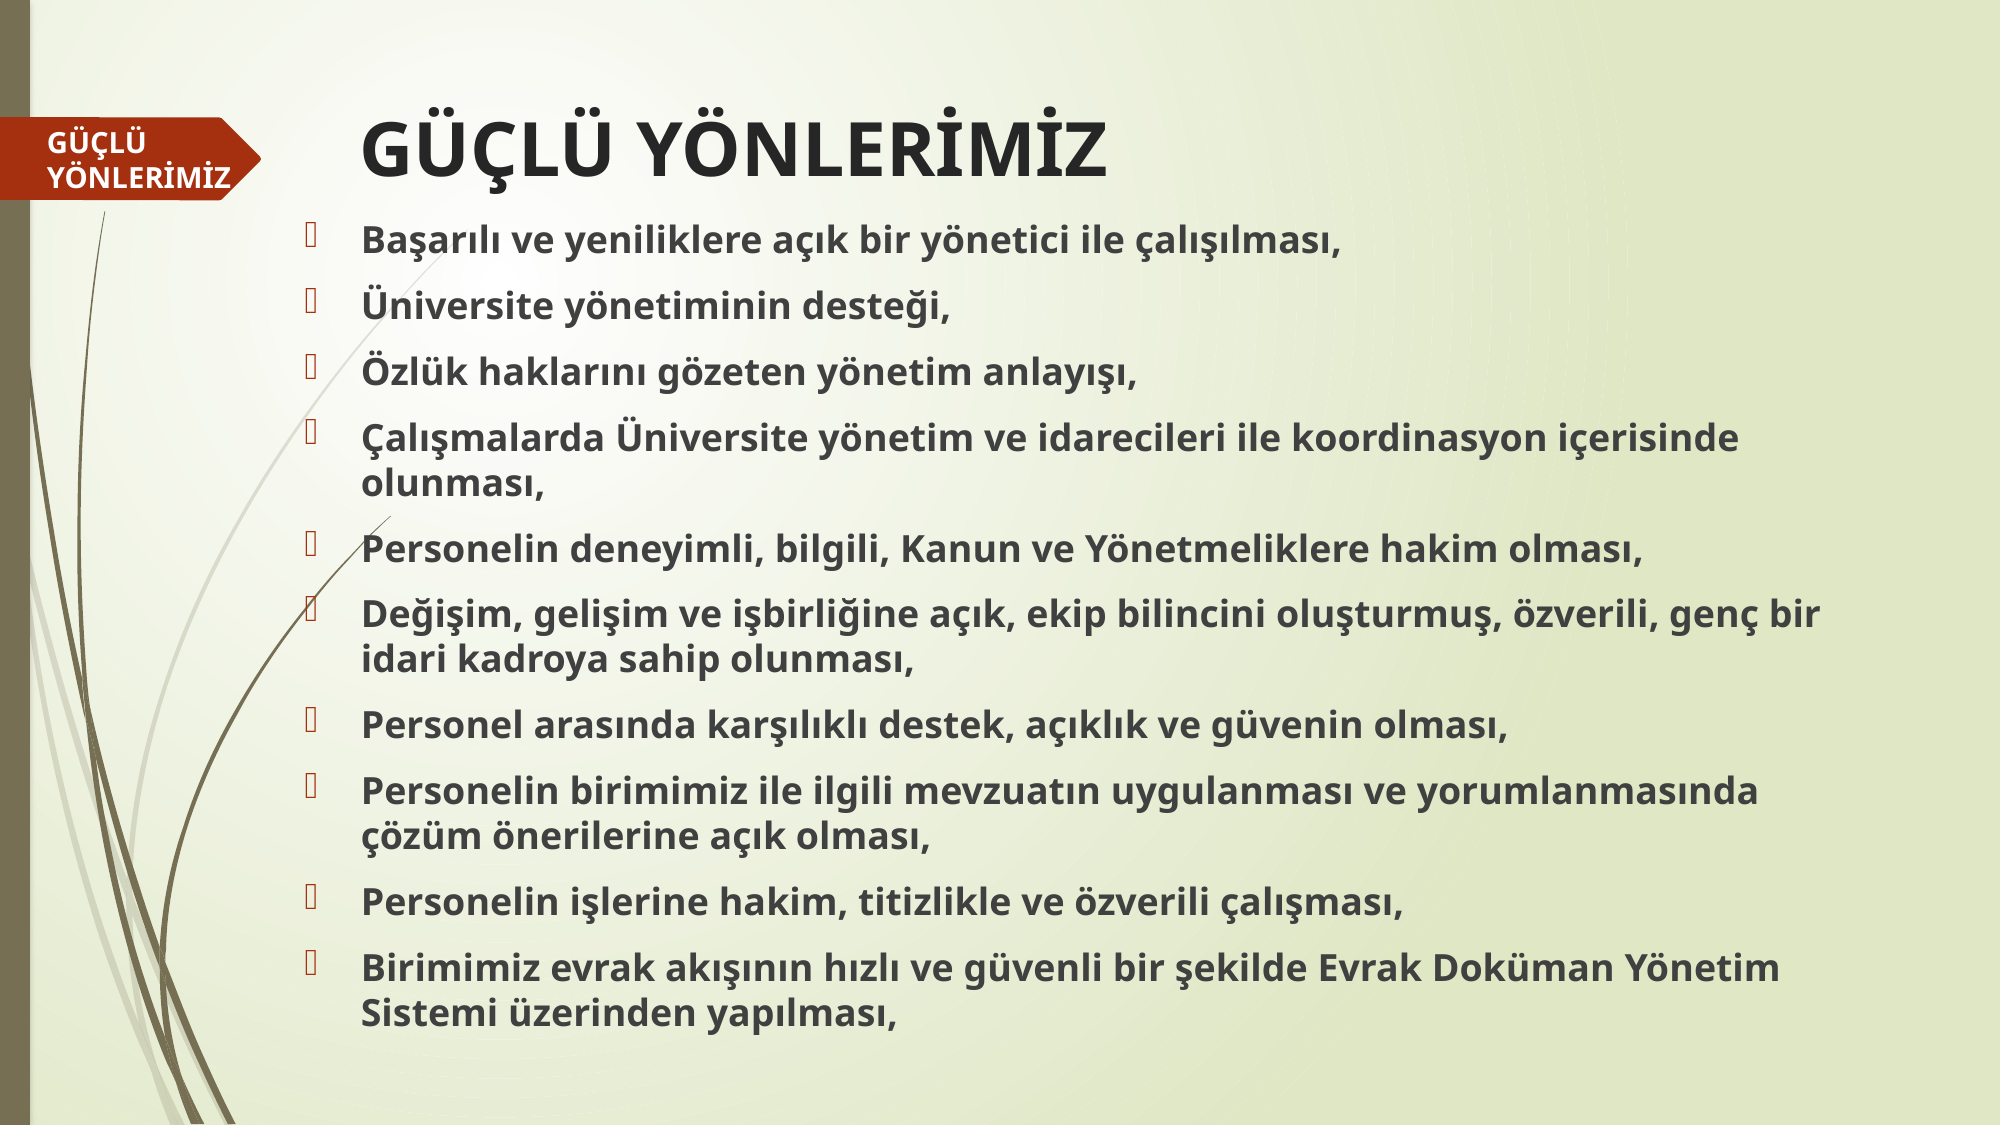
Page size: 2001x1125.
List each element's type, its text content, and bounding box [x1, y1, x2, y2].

title GÜÇLÜ YÖNLERİMİZ [344, 94, 1914, 193]
text_box GÜÇLÜ YÖNLERİMİZ [32, 116, 272, 202]
list Başarılı ve yeniliklere açık bir yönetici ile çalışılması, Üniversite yönetiminin desteği, Özlük haklarını gözeten yönetim anlayışı, Çalışmalarda Üniversite yönetim ve idarecileri ile koordinasyon içerisinde olunması, Personelin deneyimli, bilgili, Kanun ve Yönetmeliklere hakim olması, Değişim, gelişim ve işbirliğine açık, ekip bilincini oluşturmuş, özverili, genç bir idari kadroya sahip olunması, Personel arasında karşılıklı destek, açıklık ve güvenin olması, Personelin birimimiz ile ilgili mevzuatın uygulanması ve yorumlanmasında çözüm önerilerine açık olması, Personelin işlerine hakim, titizlikle ve özverili çalışması, Birimimiz evrak akışının hızlı ve güvenli bir şekilde Evrak Doküman Yönetim Sistemi üzerinden yapılması, [289, 208, 1853, 1065]
